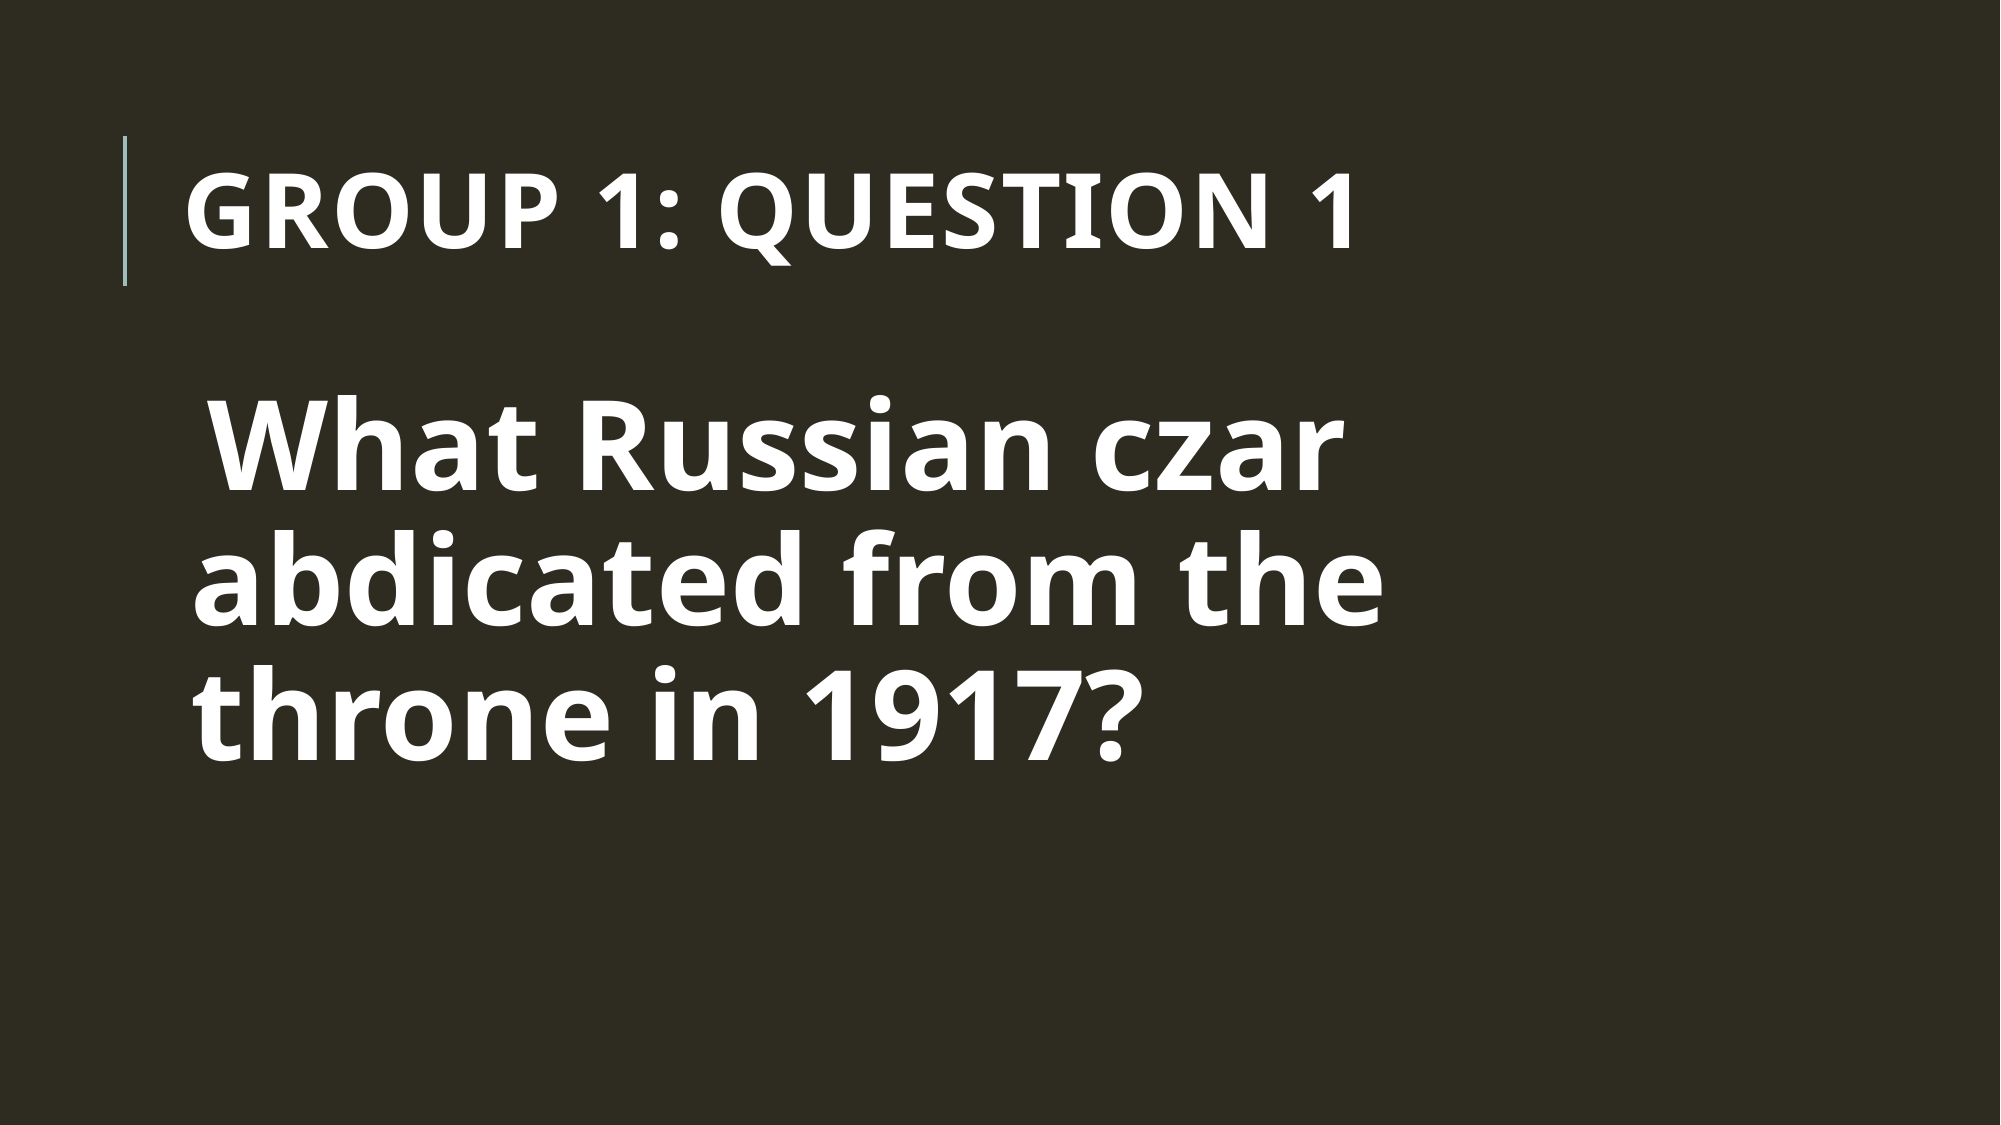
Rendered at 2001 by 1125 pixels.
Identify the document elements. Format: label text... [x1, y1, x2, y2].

list What Russian czar abdicated from the throne in 1917? [168, 375, 1763, 1035]
title Group 1: Question 1 [168, 96, 1763, 342]
